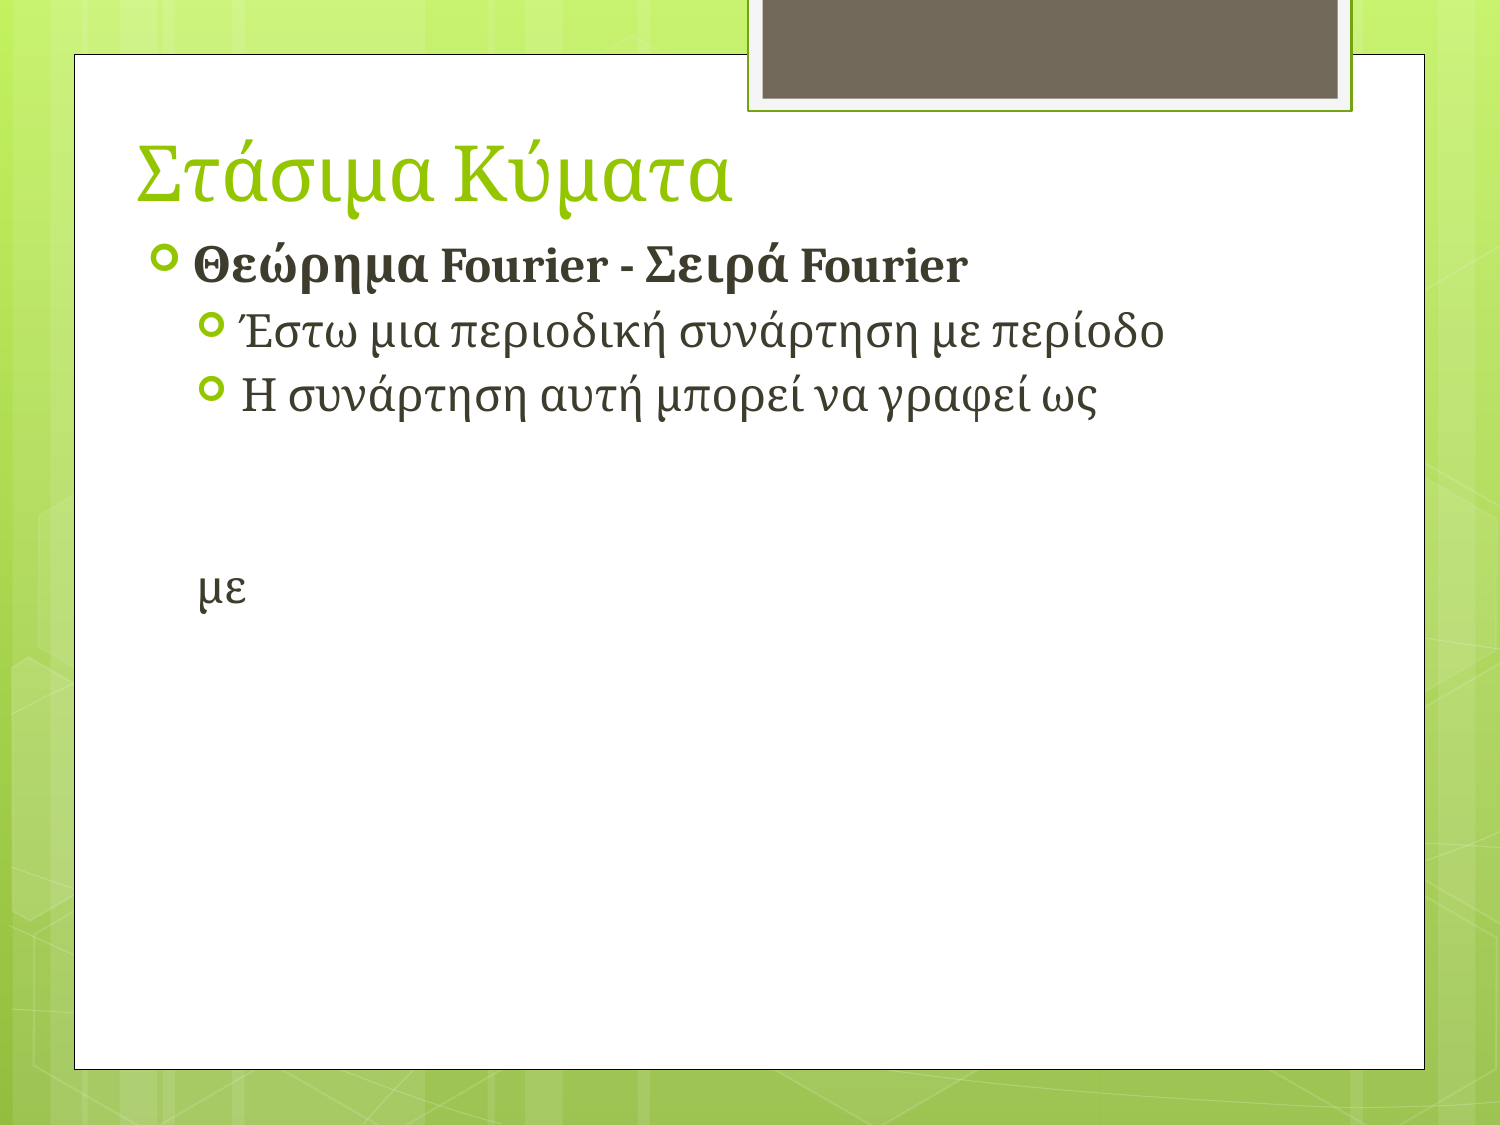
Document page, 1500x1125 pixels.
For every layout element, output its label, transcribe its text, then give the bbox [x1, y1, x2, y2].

title Στάσιμα Κύματα [121, 116, 1338, 225]
